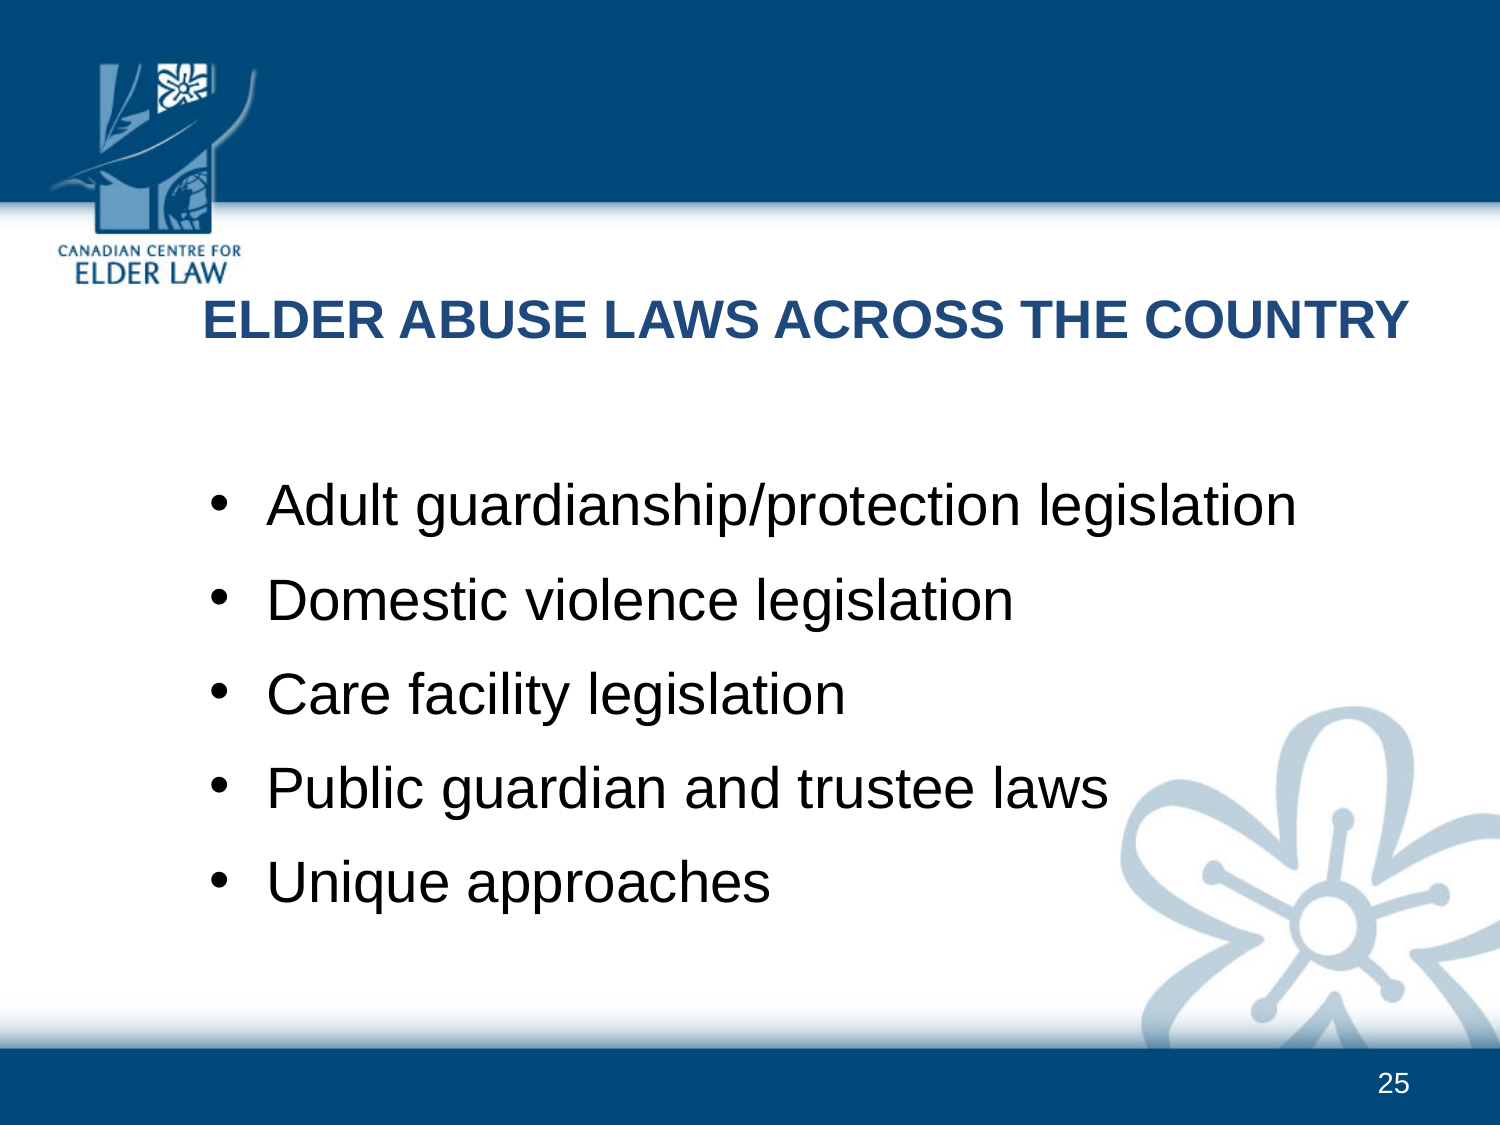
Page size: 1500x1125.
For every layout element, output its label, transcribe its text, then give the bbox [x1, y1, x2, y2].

picture [0, 0, 1500, 1125]
list Adult guardianship/protection legislation Domestic violence legislation Care facility legislation Public guardian and trustee laws Unique approaches [194, 459, 1325, 1047]
list Elder Abuse laws across the country [165, 277, 1449, 403]
